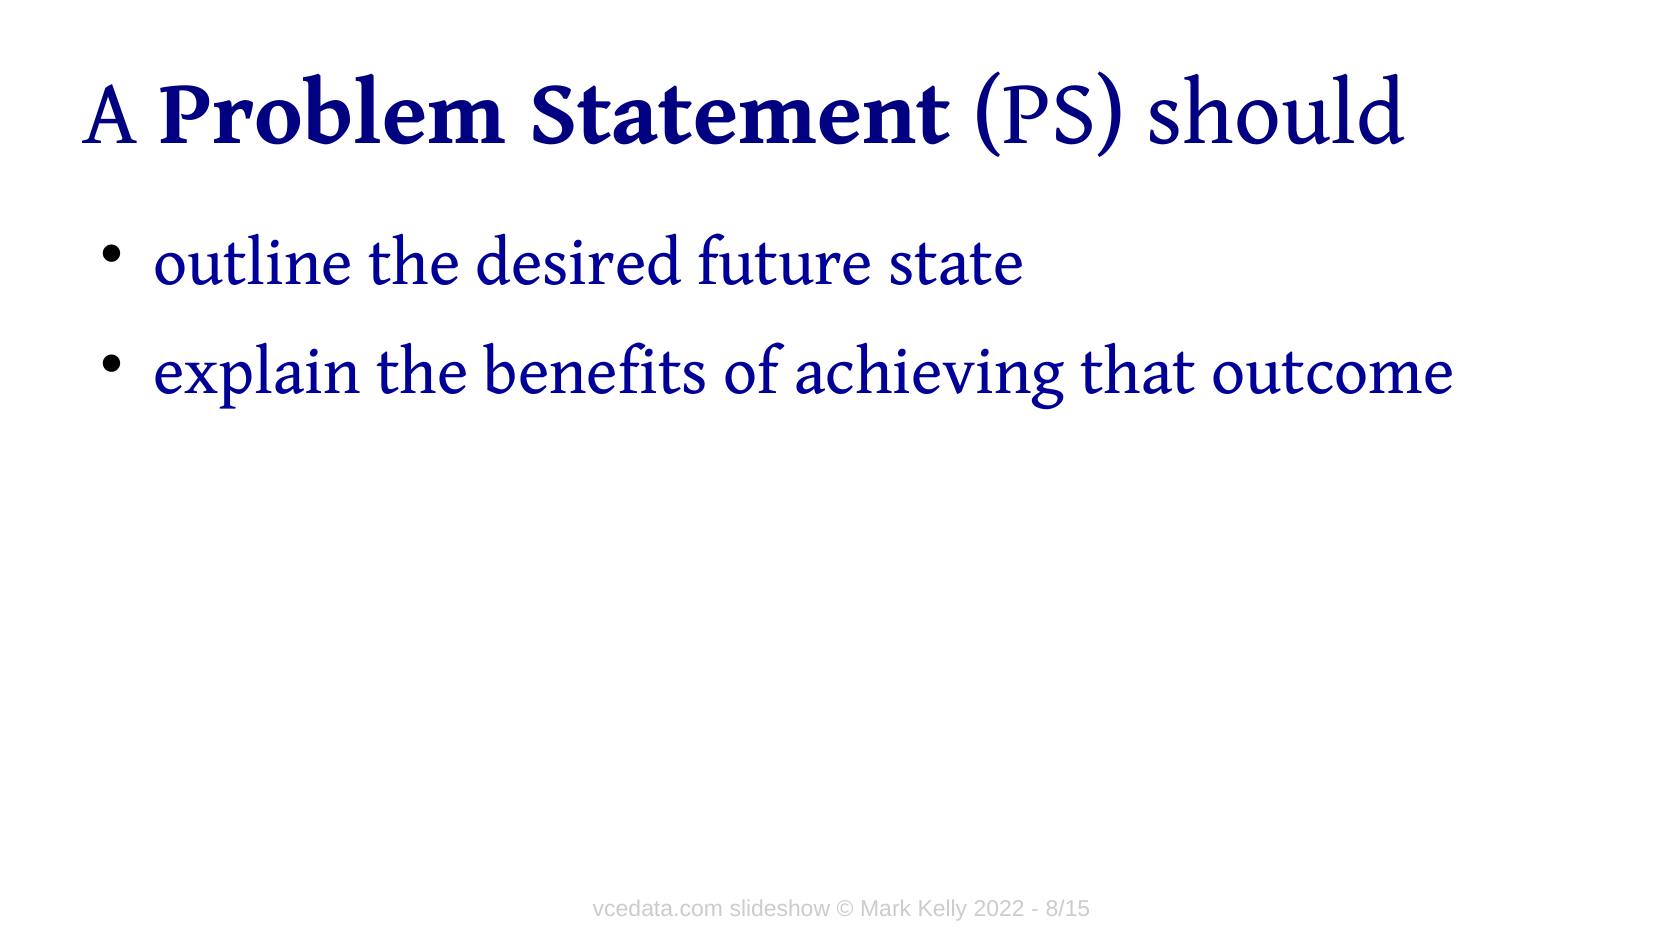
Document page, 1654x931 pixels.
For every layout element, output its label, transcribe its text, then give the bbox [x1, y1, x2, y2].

text_box vcedata.com slideshow © Mark Kelly 2022 - 8/15 [354, 885, 1329, 931]
title A Problem Statement (PS) should [82, 29, 1571, 185]
list outline the desired future state explain the benefits of achieving that outcome [82, 217, 1571, 827]
